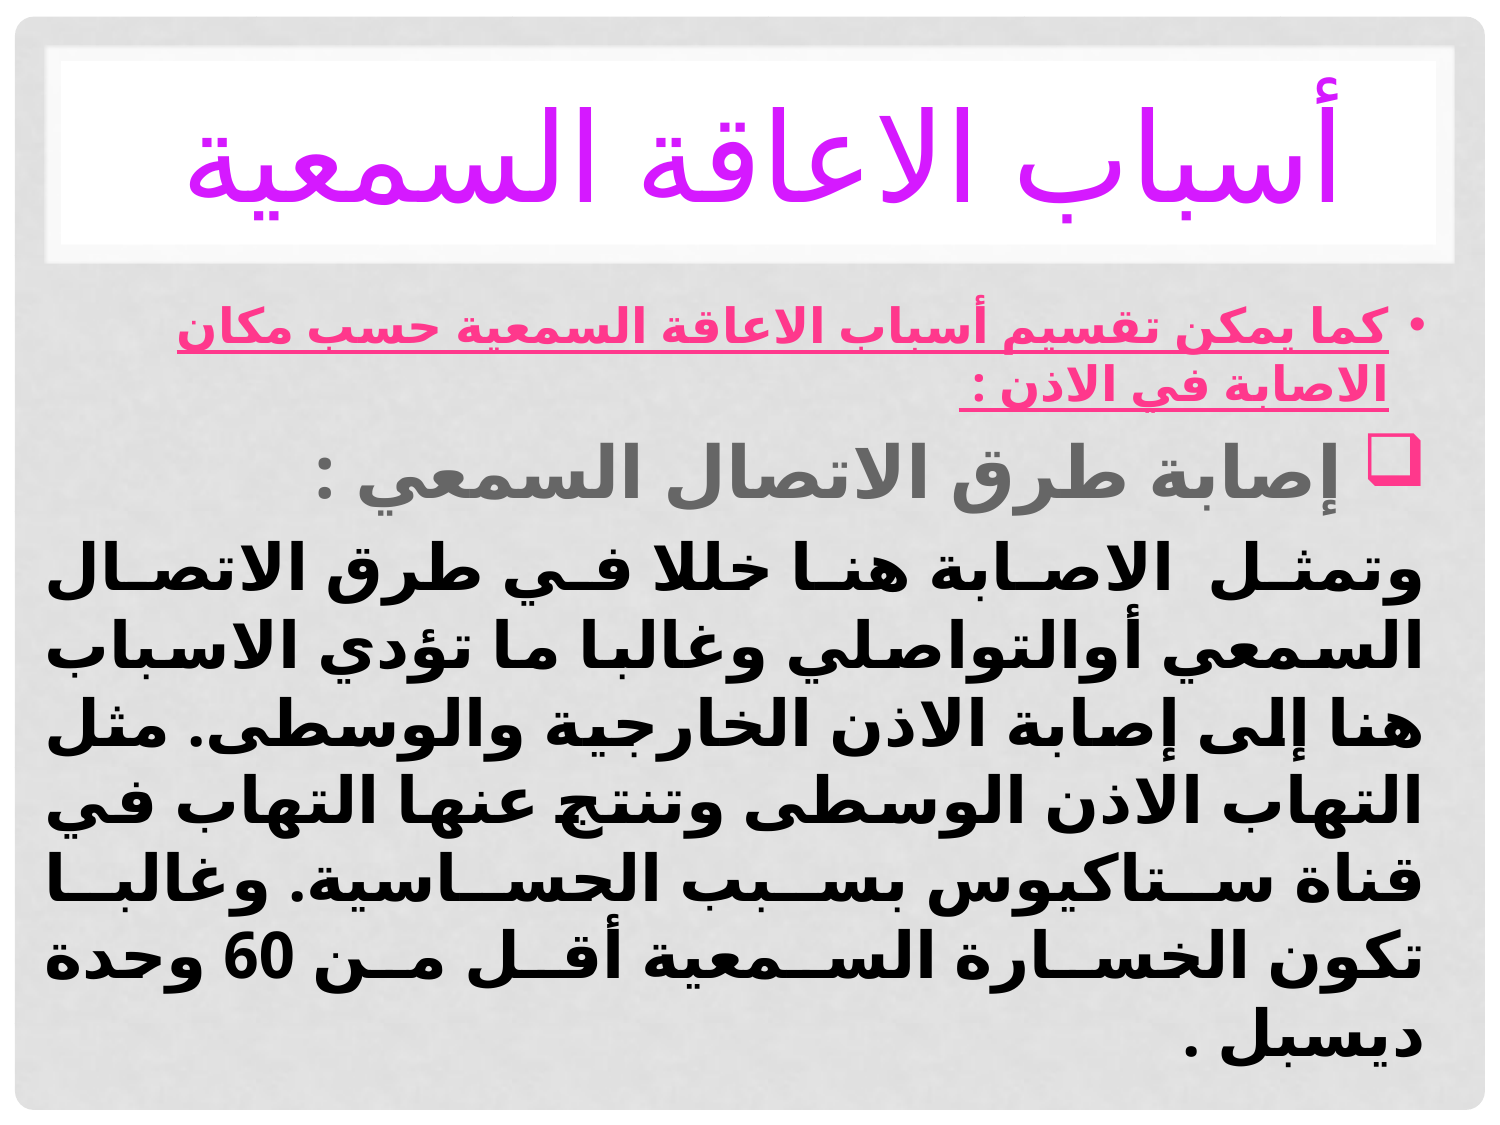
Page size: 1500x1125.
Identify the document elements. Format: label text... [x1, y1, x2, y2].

title أسباب الاعاقة السمعية [69, 66, 1425, 238]
list كما يمكن تقسيم أسباب الاعاقة السمعية حسب مكان الاصابة في الاذن : إصابة طرق الاتصال السمعي : وتمثل الاصابة هنا خللا في طرق الاتصال السمعي أوالتواصلي وغالبا ما تؤدي الاسباب هنا إلى إصابة الاذن الخارجية والوسطى. مثل التهاب الاذن الوسطى وتنتج عنها التهاب في قناة ستاكيوس بسبب الحساسية. وغالبا تكون الخسارة السمعية أقل من 60 وحدة ديسبل . [29, 287, 1459, 1083]
